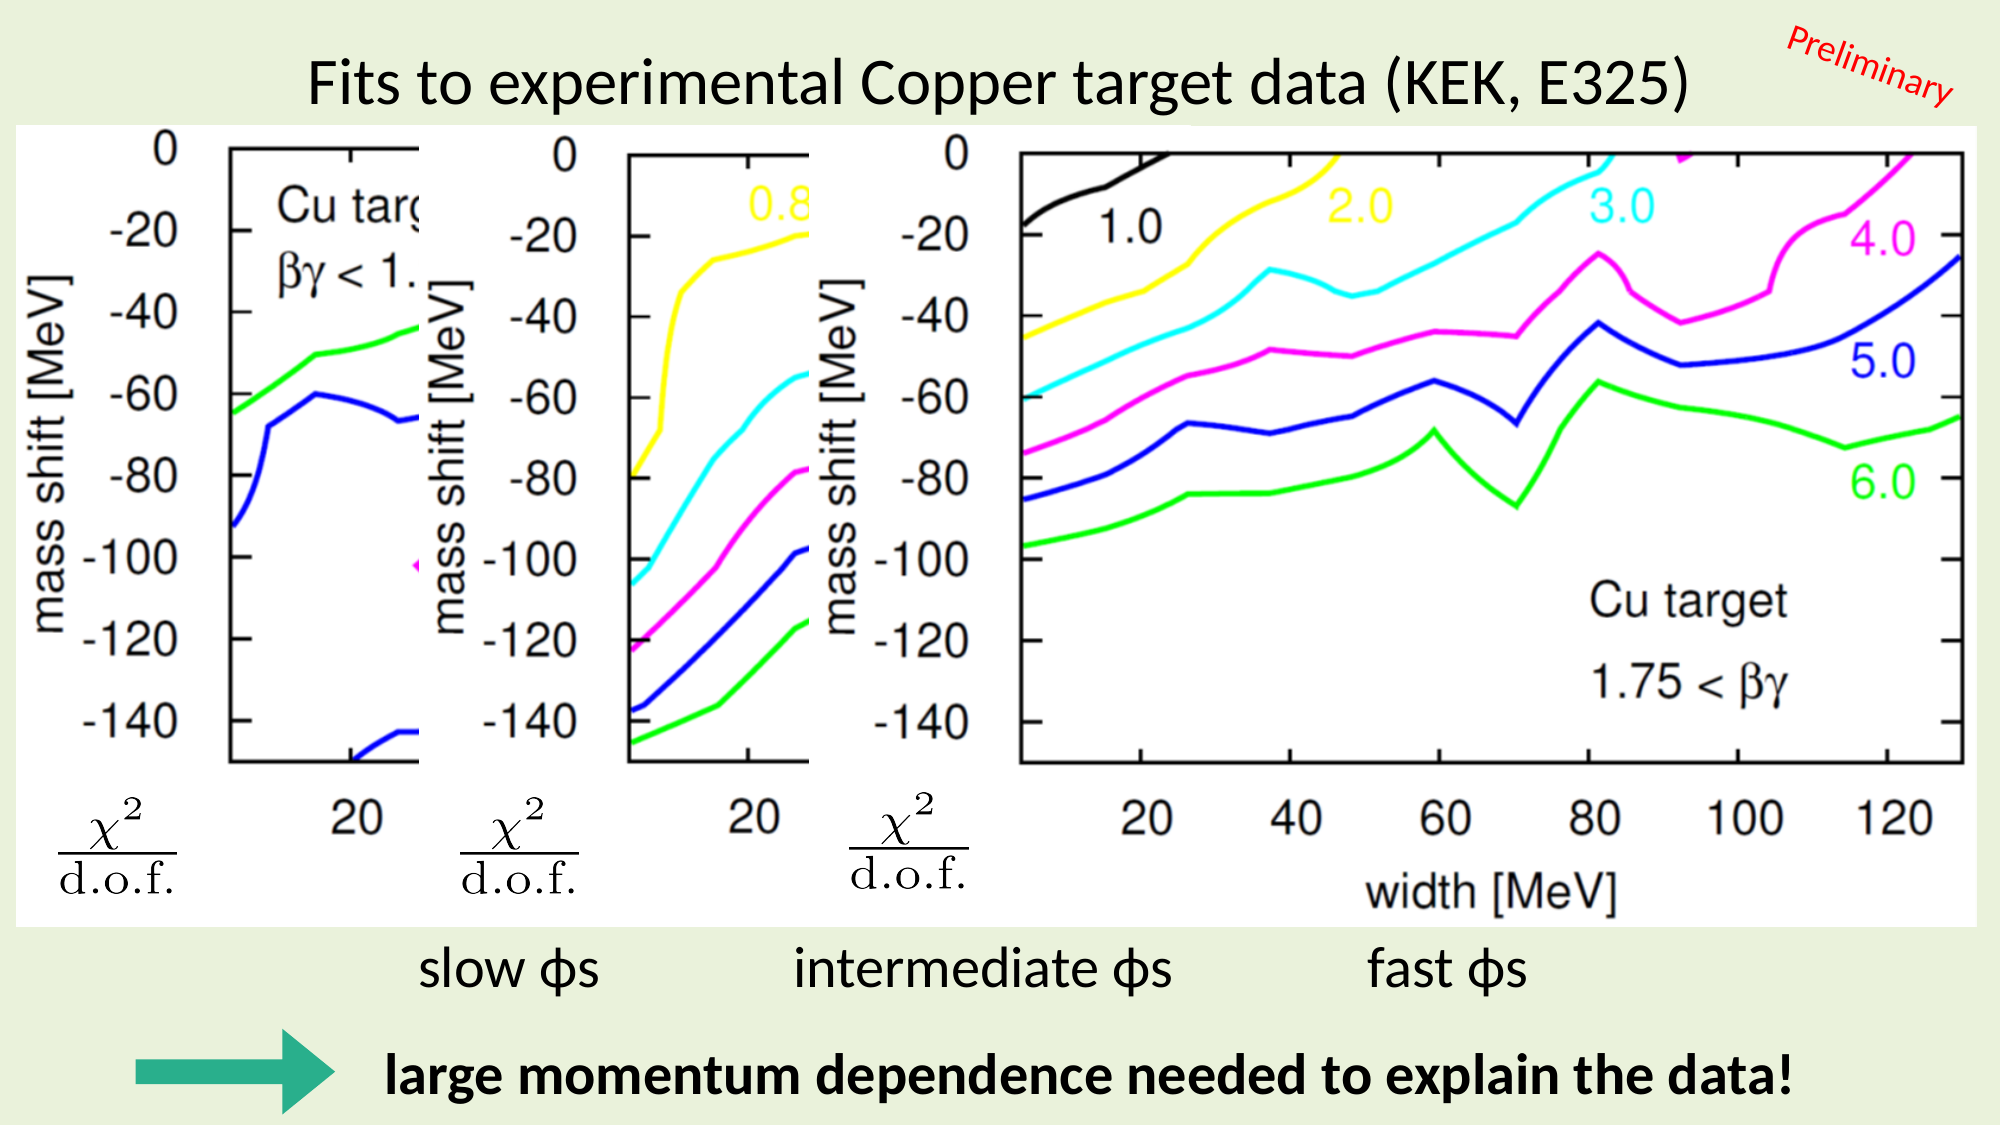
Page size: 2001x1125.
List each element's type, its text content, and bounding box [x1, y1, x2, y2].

text_box Fits to experimental Copper target data (KEK, E325) [77, 30, 1923, 126]
text_box Preliminary [1714, 0, 2000, 142]
text_box [134, 1026, 337, 1117]
text_box large momentum dependence needed to explain the data! [369, 1028, 1887, 1114]
text_box fast ϕs [1352, 927, 1610, 1007]
picture [16, 125, 1977, 927]
text_box intermediate ϕs [778, 927, 1222, 1007]
text_box slow ϕs [403, 927, 688, 1007]
